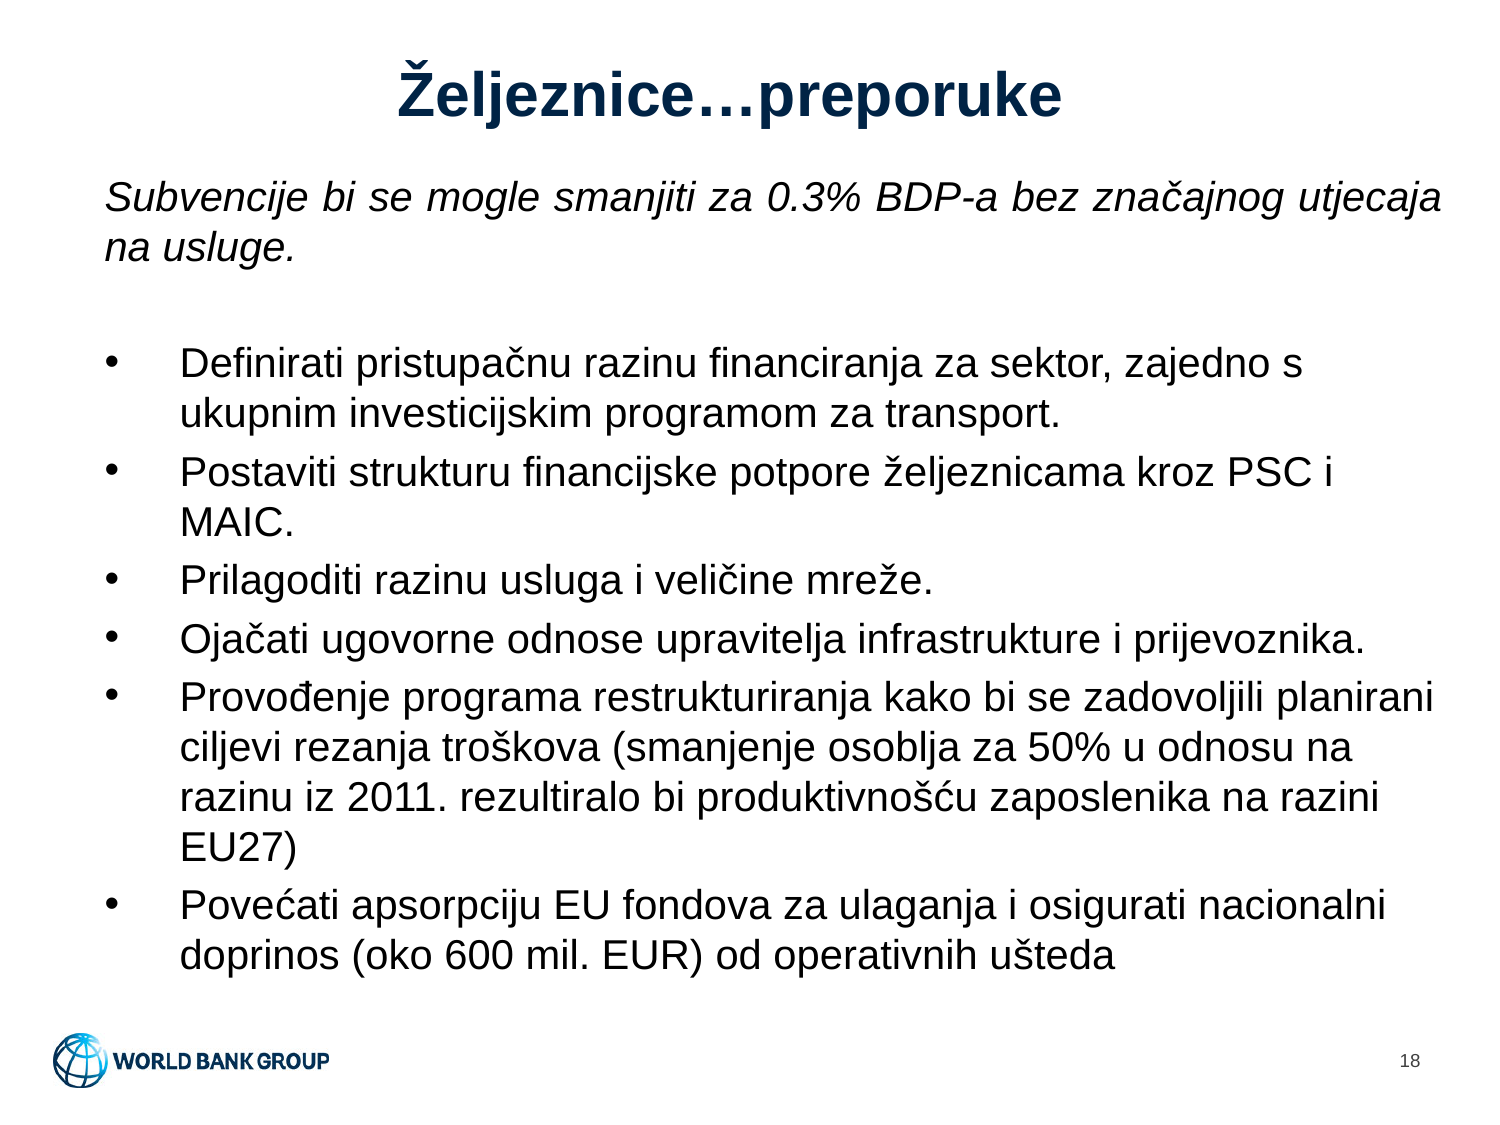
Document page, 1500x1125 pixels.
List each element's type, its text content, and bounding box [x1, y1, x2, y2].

picture [69, 1043, 79, 1050]
picture [88, 1033, 104, 1075]
title Željeznice…preporuke [21, 51, 1440, 132]
picture [53, 1033, 329, 1088]
picture [77, 1045, 85, 1055]
text_box Subvencije bi se mogle smanjiti za 0.3% BDP-a bez značajnog utjecaja na usluge. Definirati pristupačnu razinu financiranja za sektor, zajedno s ukupnim investicijskim programom za transport. Postaviti strukturu financijske potpore željeznicama kroz PSC i MAIC. Prilagoditi razinu usluga i veličine mreže. Ojačati ugovorne odnose upravitelja infrastrukture i prijevoznika. Provođenje programa restrukturiranja kako bi se zadovoljili planirani ciljevi rezanja troškova (smanjenje osoblja za 50% u odnosu na razinu iz 2011. rezultiralo bi produktivnošću zaposlenika na razini EU27) Povećati apsorpciju EU fondova za ulaganja i osigurati nacionalni doprinos (oko 600 mil. EUR) od operativnih ušteda [104, 169, 1443, 1077]
slide_number 18 [1399, 1043, 1447, 1079]
